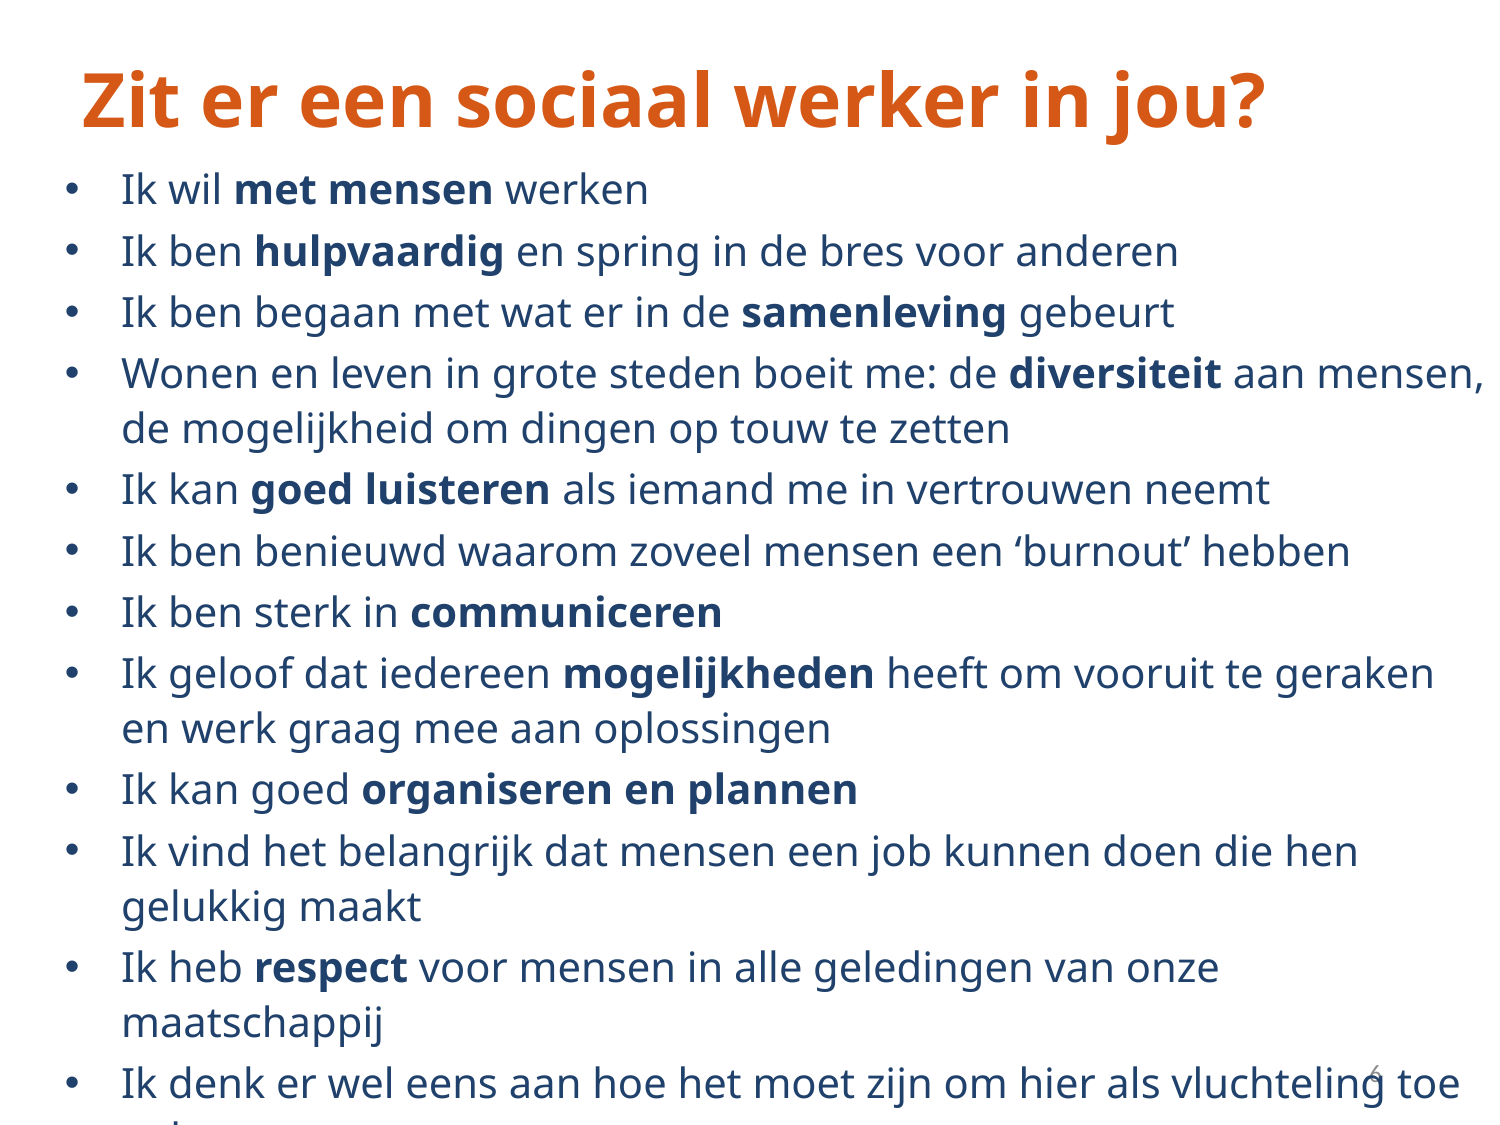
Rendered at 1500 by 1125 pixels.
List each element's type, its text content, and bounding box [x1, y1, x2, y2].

text_box Zit er een sociaal werker in jou? [74, 45, 1425, 150]
slide_number 6 [1059, 1042, 1397, 1103]
text_box Ik wil met mensen werken Ik ben hulpvaardig en spring in de bres voor anderen Ik ben begaan met wat er in de samenleving gebeurt Wonen en leven in grote steden boeit me: de diversiteit aan mensen, de mogelijkheid om dingen op touw te zetten Ik kan goed luisteren als iemand me in vertrouwen neemt Ik ben benieuwd waarom zoveel mensen een ‘burnout’ hebben Ik ben sterk in communiceren Ik geloof dat iedereen mogelijkheden heeft om vooruit te geraken en werk graag mee aan oplossingen Ik kan goed organiseren en plannen Ik vind het belangrijk dat mensen een job kunnen doen die hen gelukkig maakt Ik heb respect voor mensen in alle geledingen van onze maatschappij Ik denk er wel eens aan hoe het moet zijn om hier als vluchteling toe te komen Ik ben leergierig en open Ik ben benieuwd hoe je teams vormt die goed samenwerken [57, 151, 1500, 1125]
